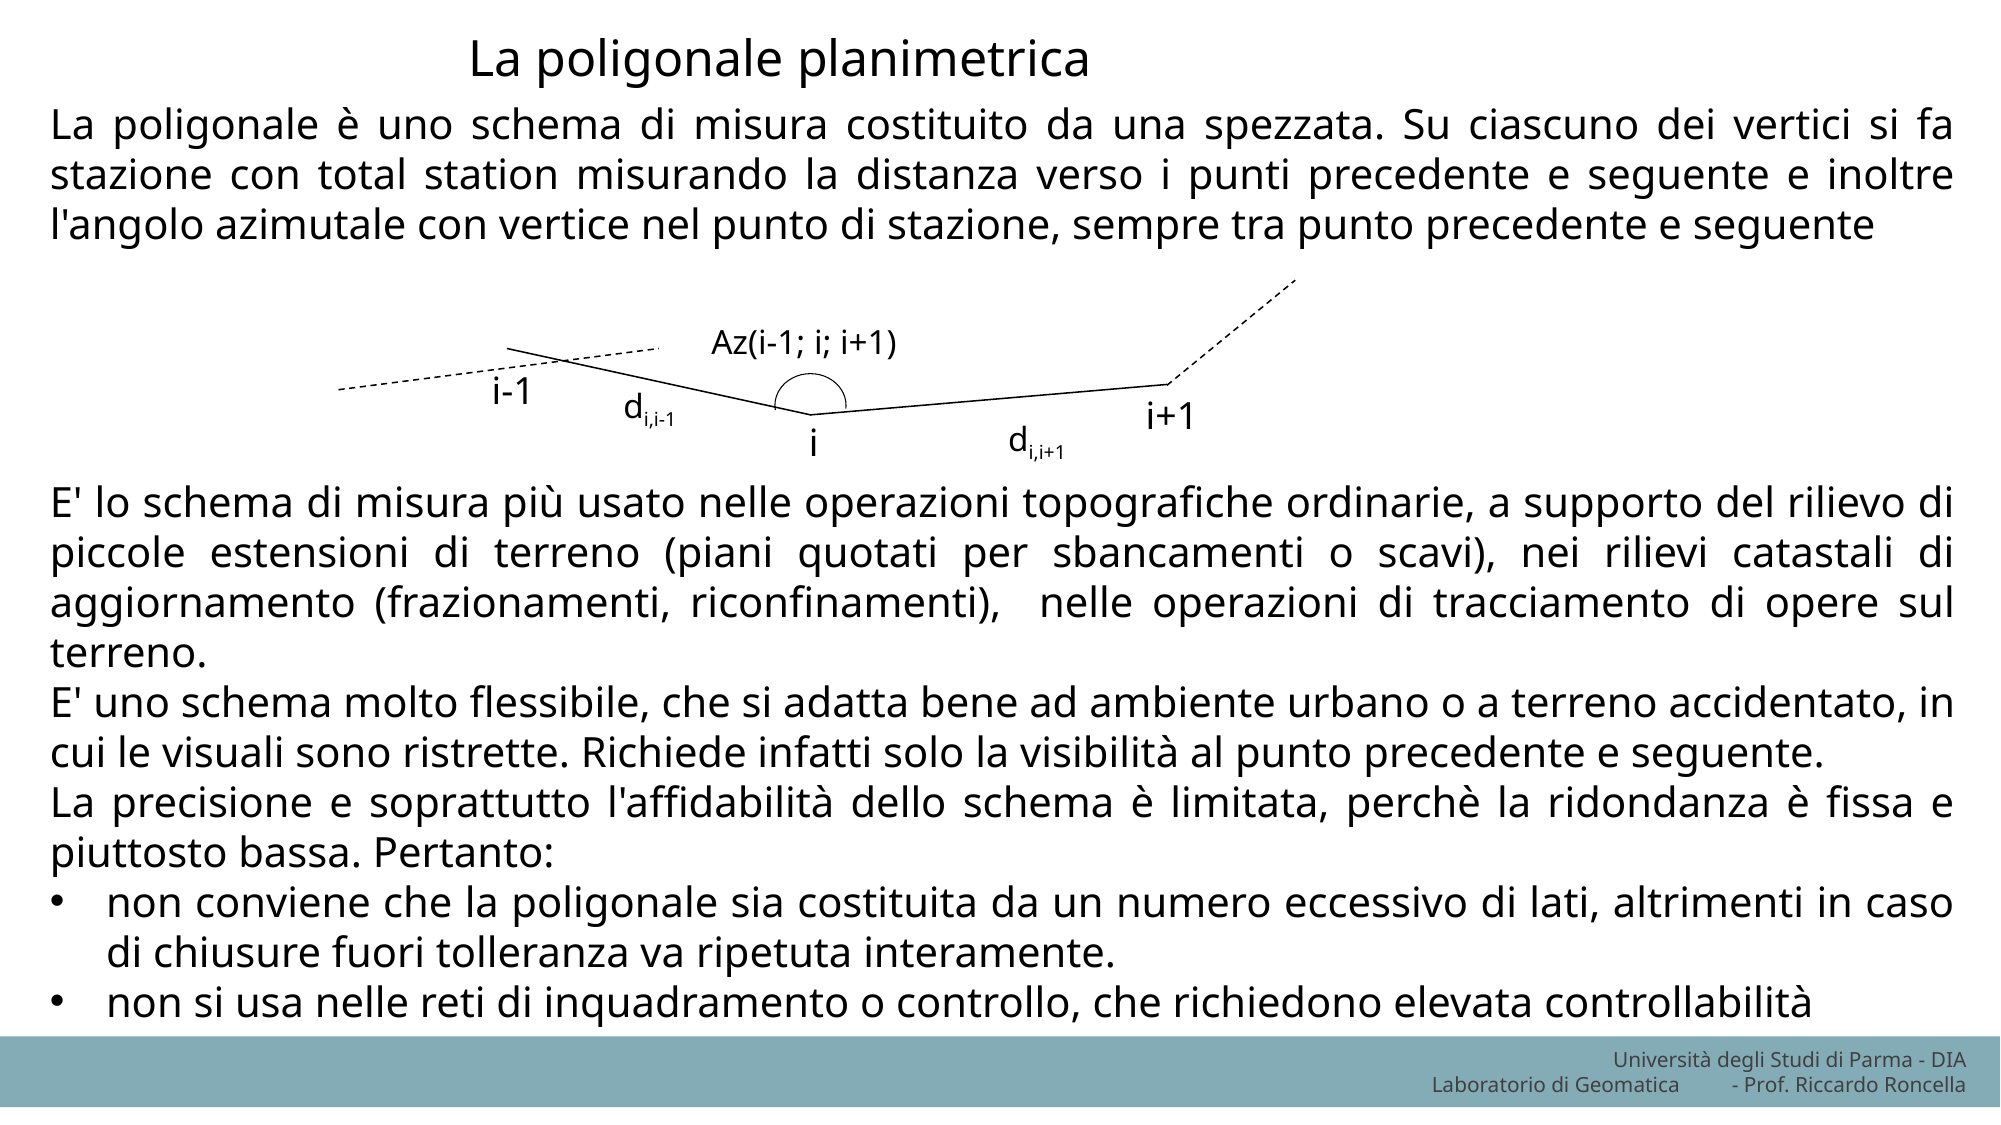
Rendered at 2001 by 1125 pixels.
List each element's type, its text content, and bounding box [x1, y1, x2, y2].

text_box La poligonale è uno schema di misura costituito da una spezzata. Su ciascuno dei vertici si fa stazione con total station misurando la distanza verso i punti precedente e seguente e inoltre l'angolo azimutale con vertice nel punto di stazione, sempre tra punto precedente e seguente [35, 90, 1971, 255]
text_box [338, 280, 1296, 472]
text_box E' lo schema di misura più usato nelle operazioni topografiche ordinarie, a supporto del rilievo di piccole estensioni di terreno (piani quotati per sbancamenti o scavi), nei rilievi catastali di aggiornamento (frazionamenti, riconfinamenti), nelle operazioni di tracciamento di opere sul terreno. E' uno schema molto flessibile, che si adatta bene ad ambiente urbano o a terreno accidentato, in cui le visuali sono ristrette. Richiede infatti solo la visibilità al punto precedente e seguente. La precisione e soprattutto l'affidabilità dello schema è limitata, perchè la ridondanza è fissa e piuttosto bassa. Pertanto: non conviene che la poligonale sia costituita da un numero eccessivo di lati, altrimenti in caso di chiusure fuori tolleranza va ripetuta interamente. non si usa nelle reti di inquadramento o controllo, che richiedono elevata controllabilità [35, 467, 1971, 1033]
text_box La poligonale planimetrica [453, 18, 1107, 90]
